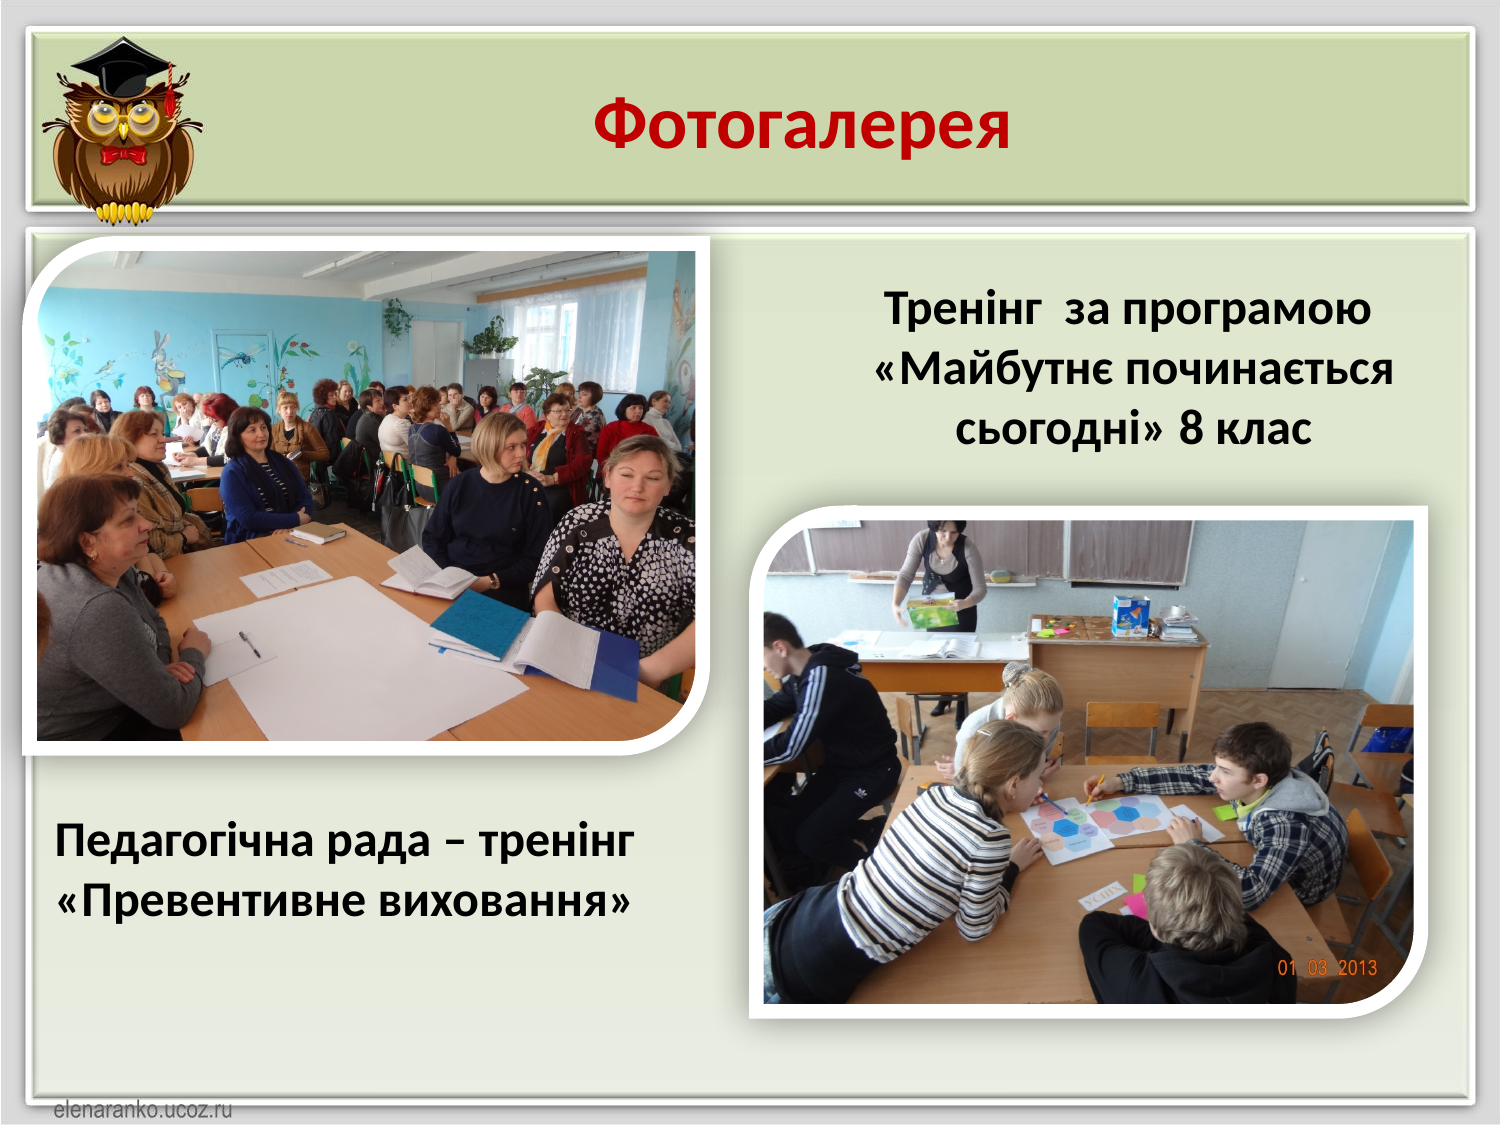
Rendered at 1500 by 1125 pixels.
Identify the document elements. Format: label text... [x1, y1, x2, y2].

text_box Педагогічна рада – тренінг «Превентивне виховання» [39, 798, 705, 934]
text_box Фотогалерея [289, 66, 1317, 172]
text_box Тренінг за програмою «Майбутнє починається сьогодні» 8 клас [785, 267, 1483, 462]
picture [0, 0, 1500, 1125]
